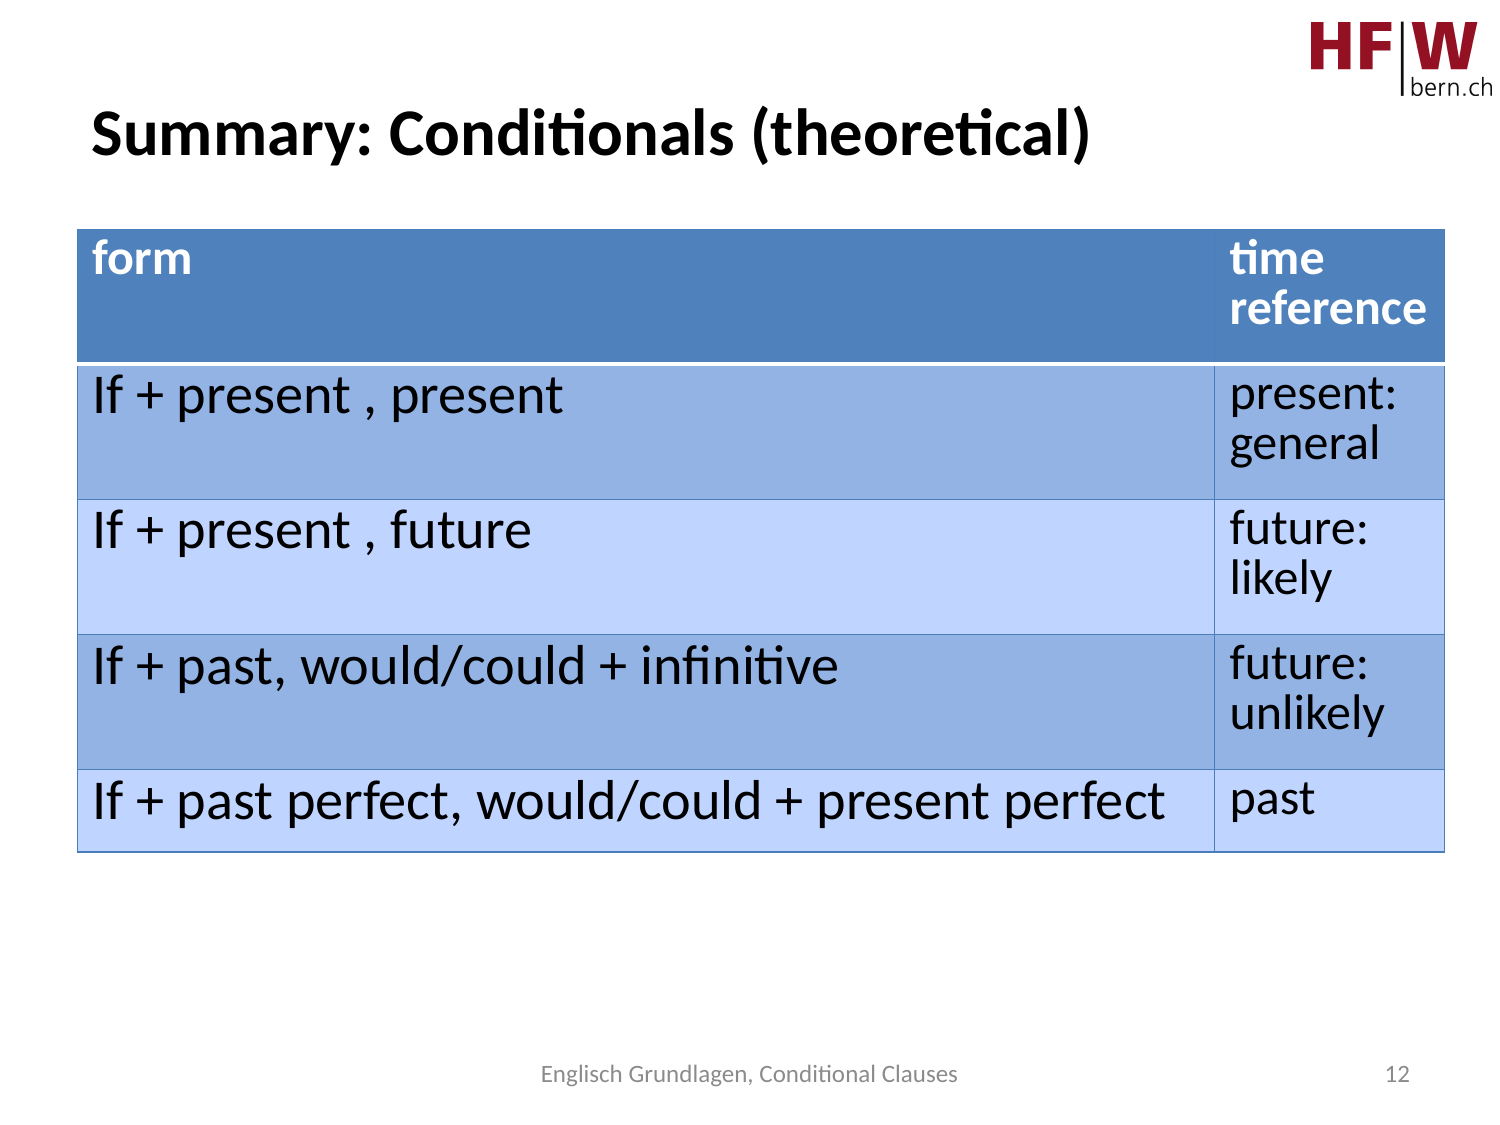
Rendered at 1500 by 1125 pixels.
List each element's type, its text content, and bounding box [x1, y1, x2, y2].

table_cell future: unlikely [1215, 635, 1444, 769]
table_cell If + present , present [78, 366, 1214, 499]
table_cell future: likely [1215, 500, 1444, 634]
table_cell If + past perfect, would/could + present perfect [78, 770, 1214, 851]
text_box Summary: Conditionals (theoretical) [77, 81, 1337, 177]
table_header form [78, 230, 1214, 362]
picture [1309, 19, 1494, 98]
table_cell If + past, would/could + infinitive [78, 635, 1214, 769]
footer Englisch Grundlagen, Conditional Clauses [512, 1042, 988, 1103]
slide_number 11 [1074, 1042, 1425, 1103]
table_header time reference [1215, 230, 1444, 362]
table_cell present: general [1215, 366, 1444, 499]
table_cell past [1215, 770, 1444, 851]
table_cell If + present , future [78, 500, 1214, 634]
